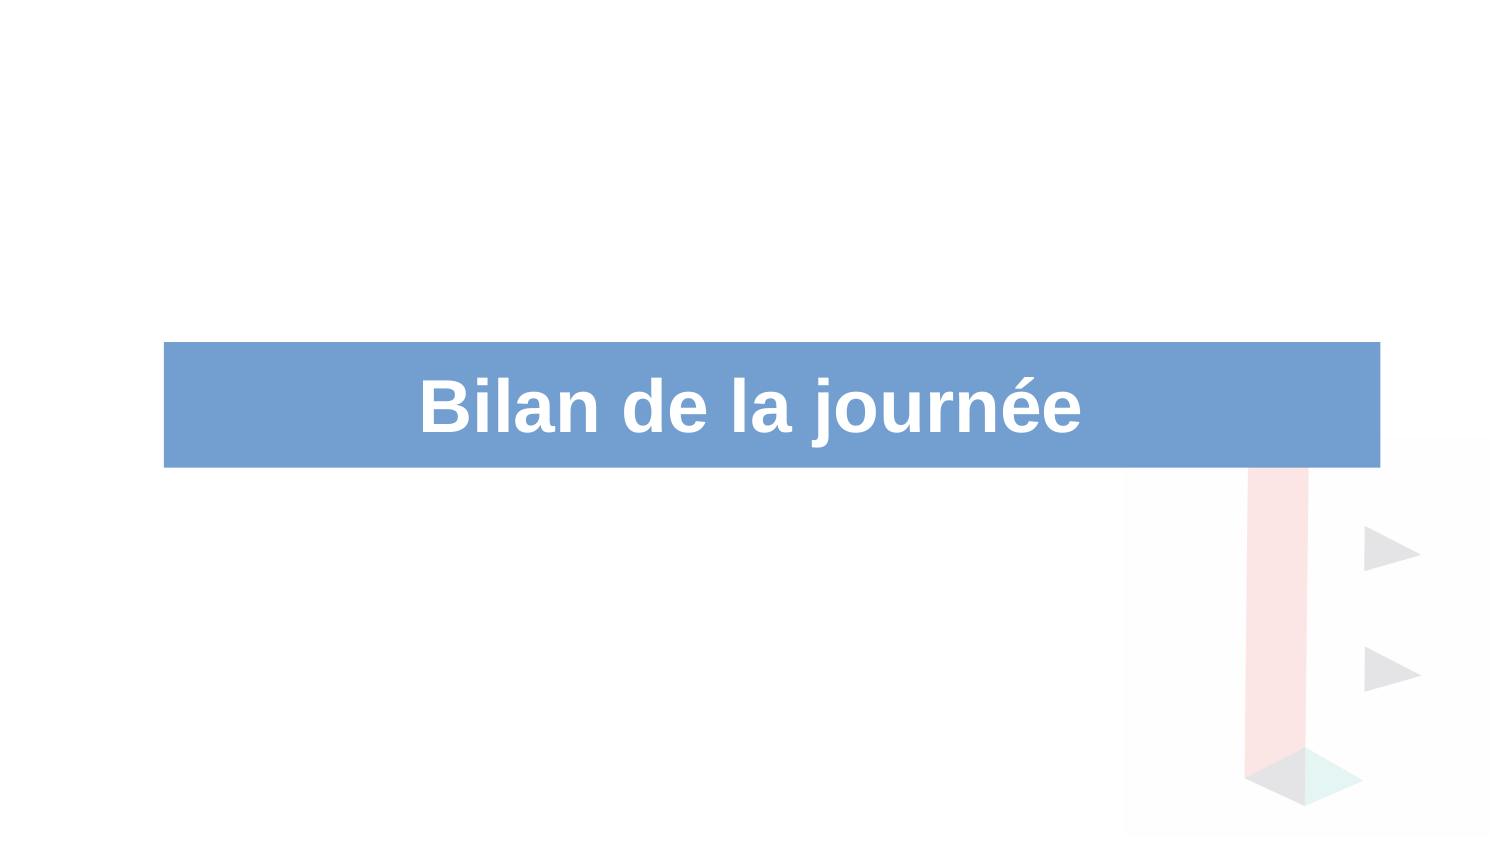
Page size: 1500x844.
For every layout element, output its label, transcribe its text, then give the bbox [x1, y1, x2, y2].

text_box Bilan de la journée [163, 342, 1381, 468]
picture [1123, 437, 1492, 837]
